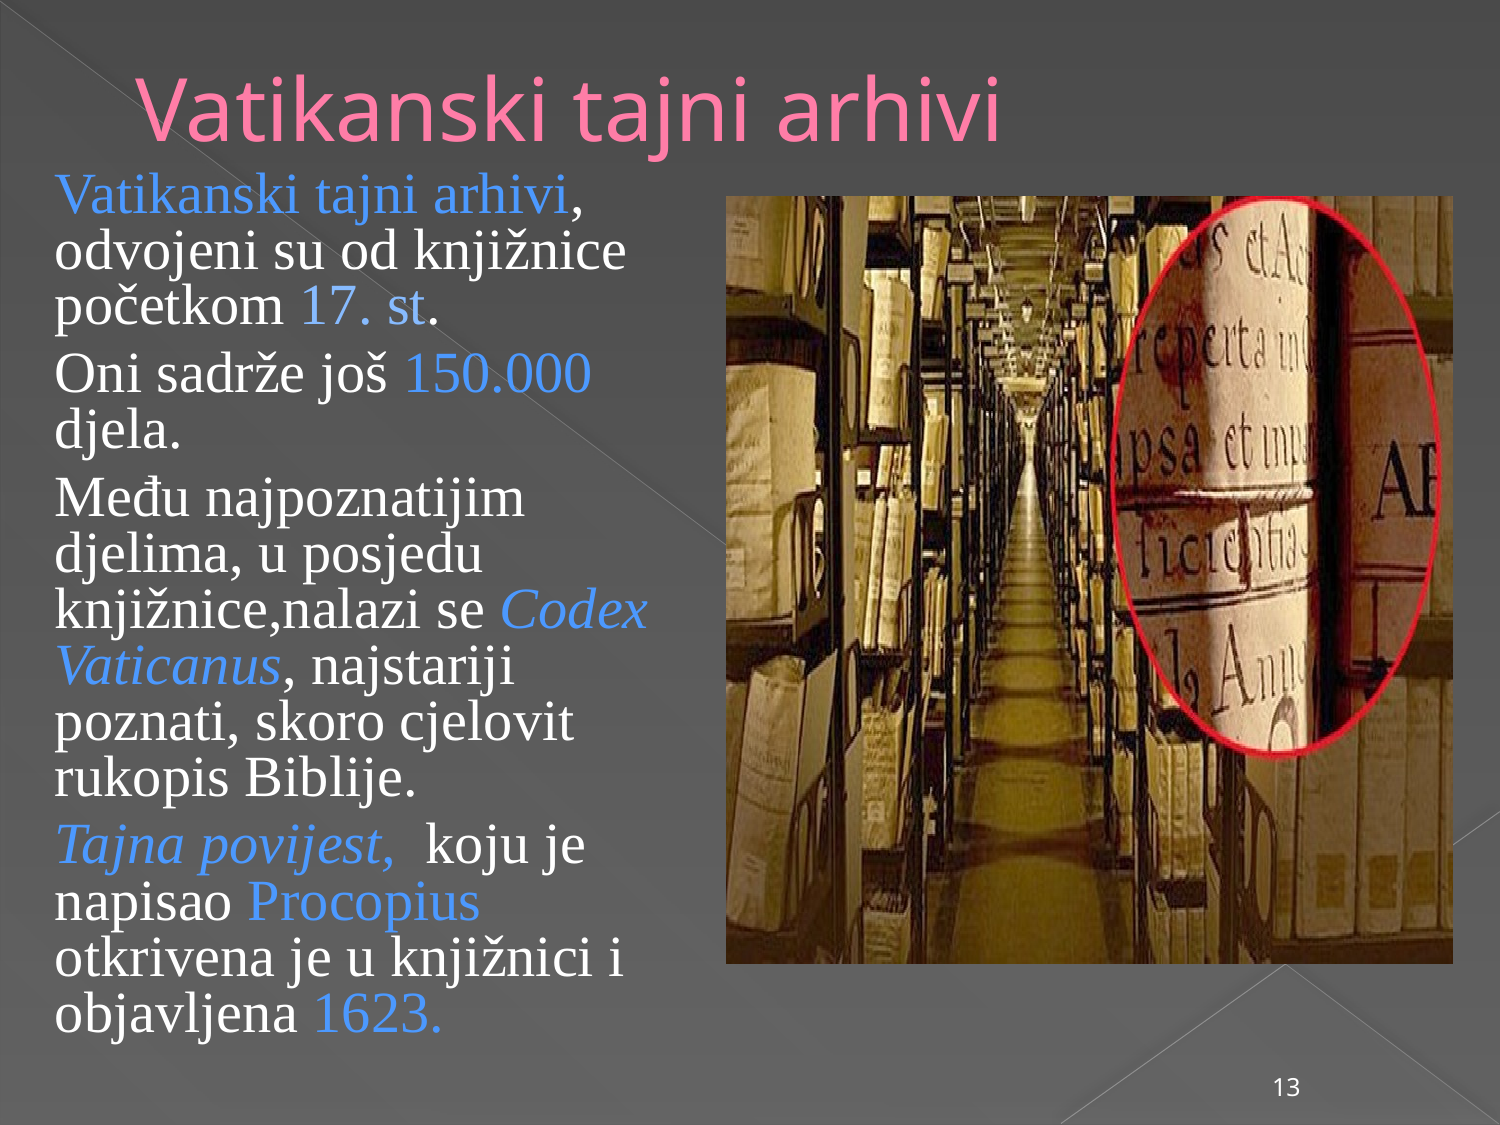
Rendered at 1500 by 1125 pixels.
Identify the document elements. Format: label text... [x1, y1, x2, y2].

title Vatikanski tajni arhivi [75, 43, 1425, 274]
picture [726, 196, 1454, 965]
slide_number 13 [1245, 1063, 1328, 1113]
list Vatikanski tajni arhivi, odvojeni su od knjižnice početkom 17. st. Oni sadrže još 150.000 djela. Među najpoznatijim djelima, u posjedu knjižnice,nalazi se Codex Vaticanus, najstariji poznati, skoro cjelovit rukopis Biblije. Tajna povijest, koju je napisao Procopius otkrivena je u knjižnici i objavljena 1623. [29, 160, 715, 1048]
